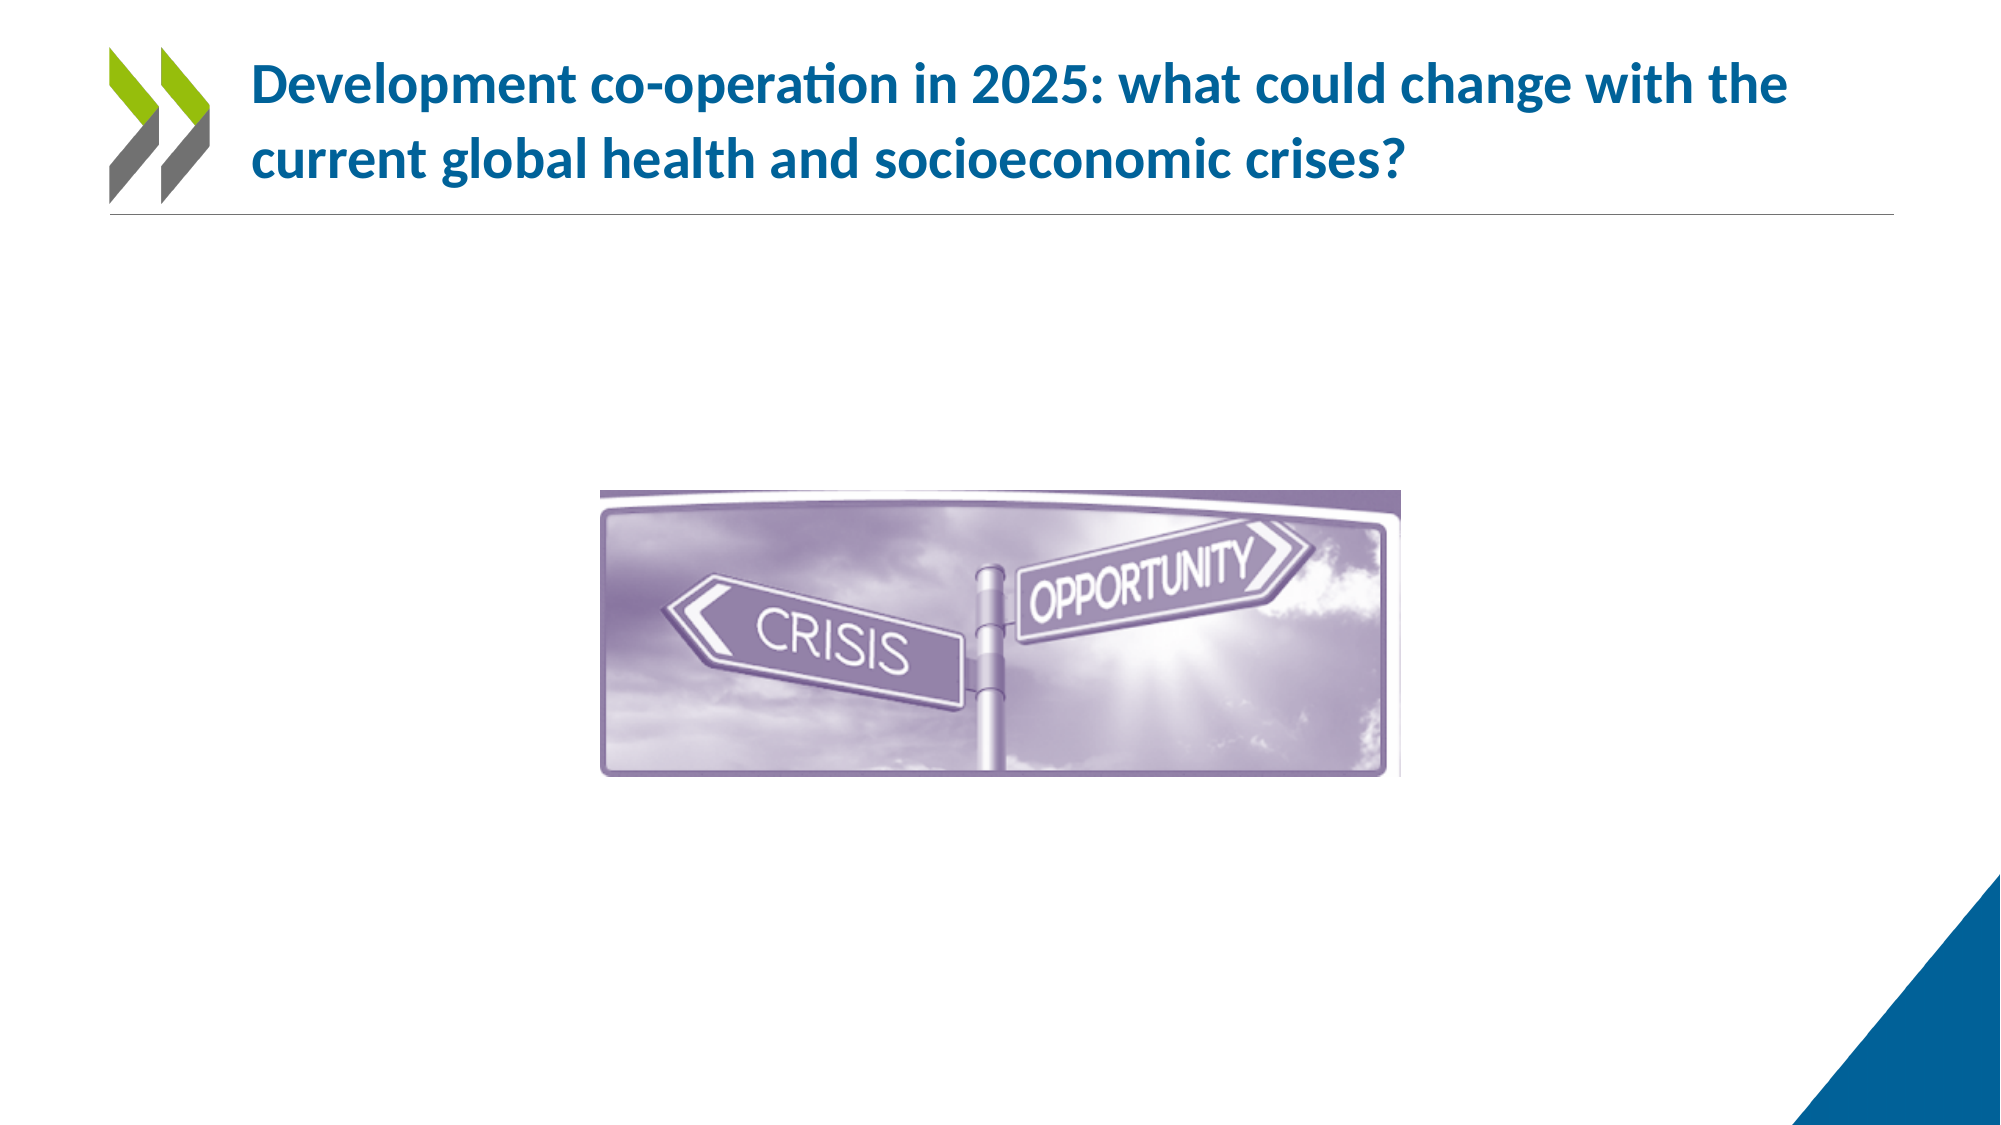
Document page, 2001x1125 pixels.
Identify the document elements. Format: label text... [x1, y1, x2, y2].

picture [1792, 874, 2000, 1125]
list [600, 490, 1402, 778]
title Development co-operation in 2025: what could change with the current global health and socioeconomic crises? [236, 38, 1859, 207]
